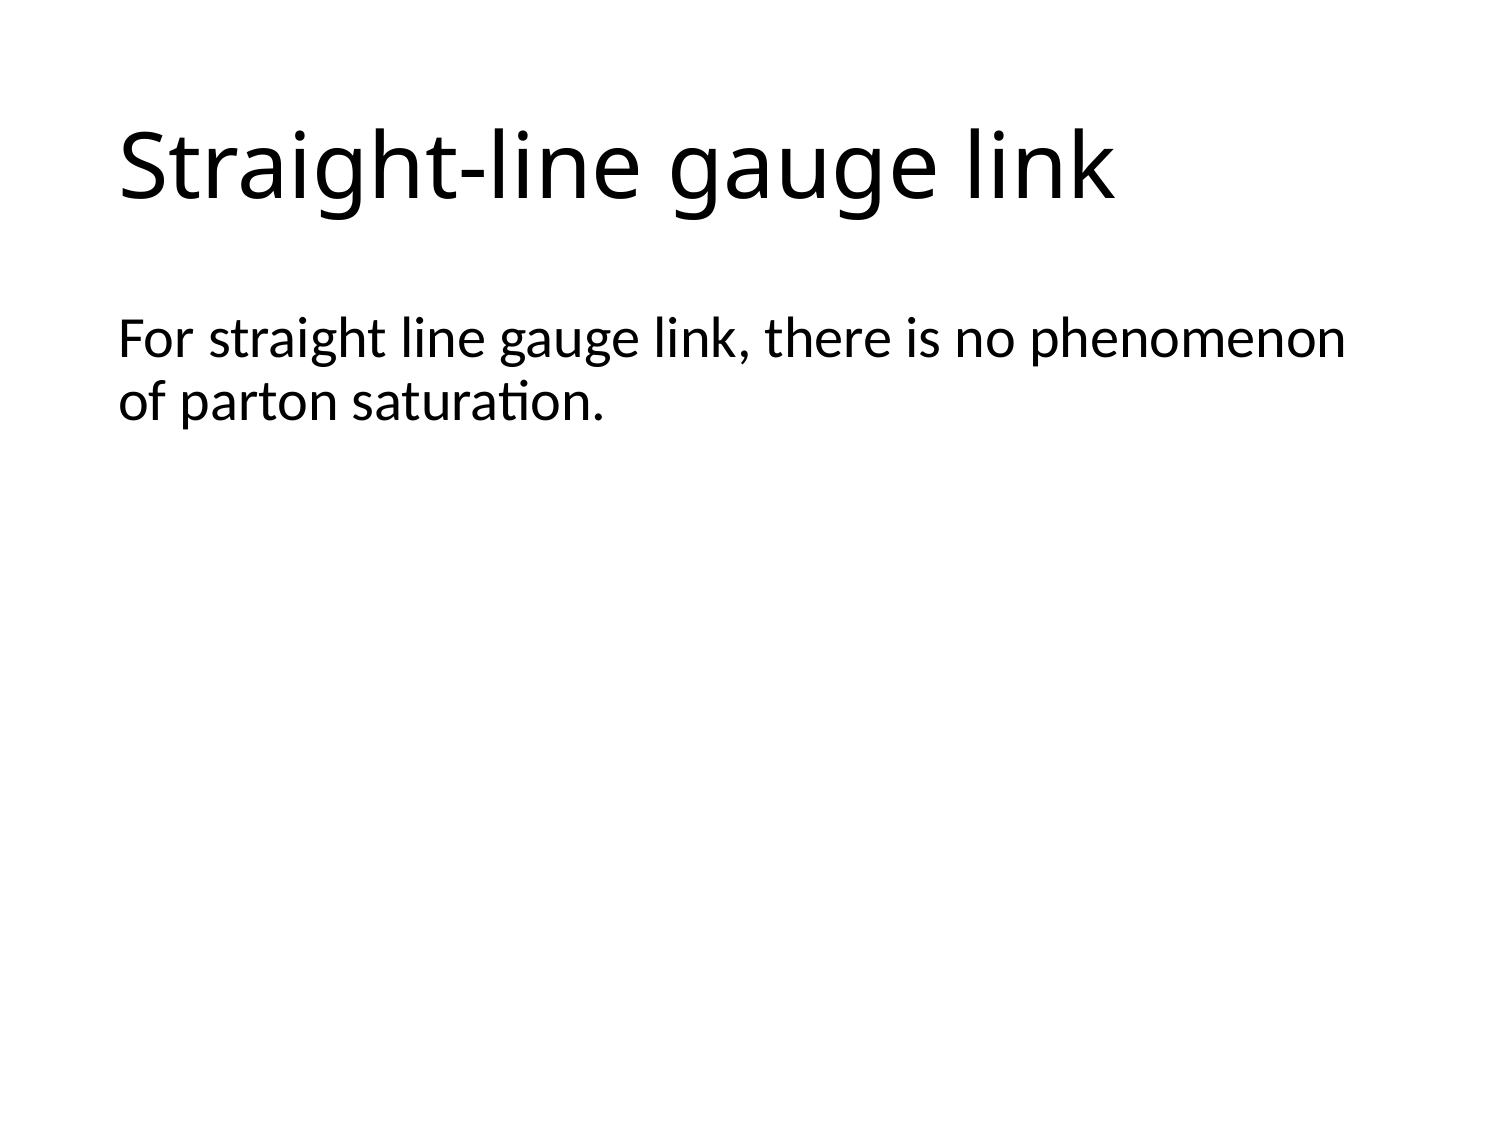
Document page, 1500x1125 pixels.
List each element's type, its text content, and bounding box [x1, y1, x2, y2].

title Straight-line gauge link [103, 59, 1397, 278]
list For straight line gauge link, there is no phenomenon of parton saturation. [103, 299, 1397, 1014]
